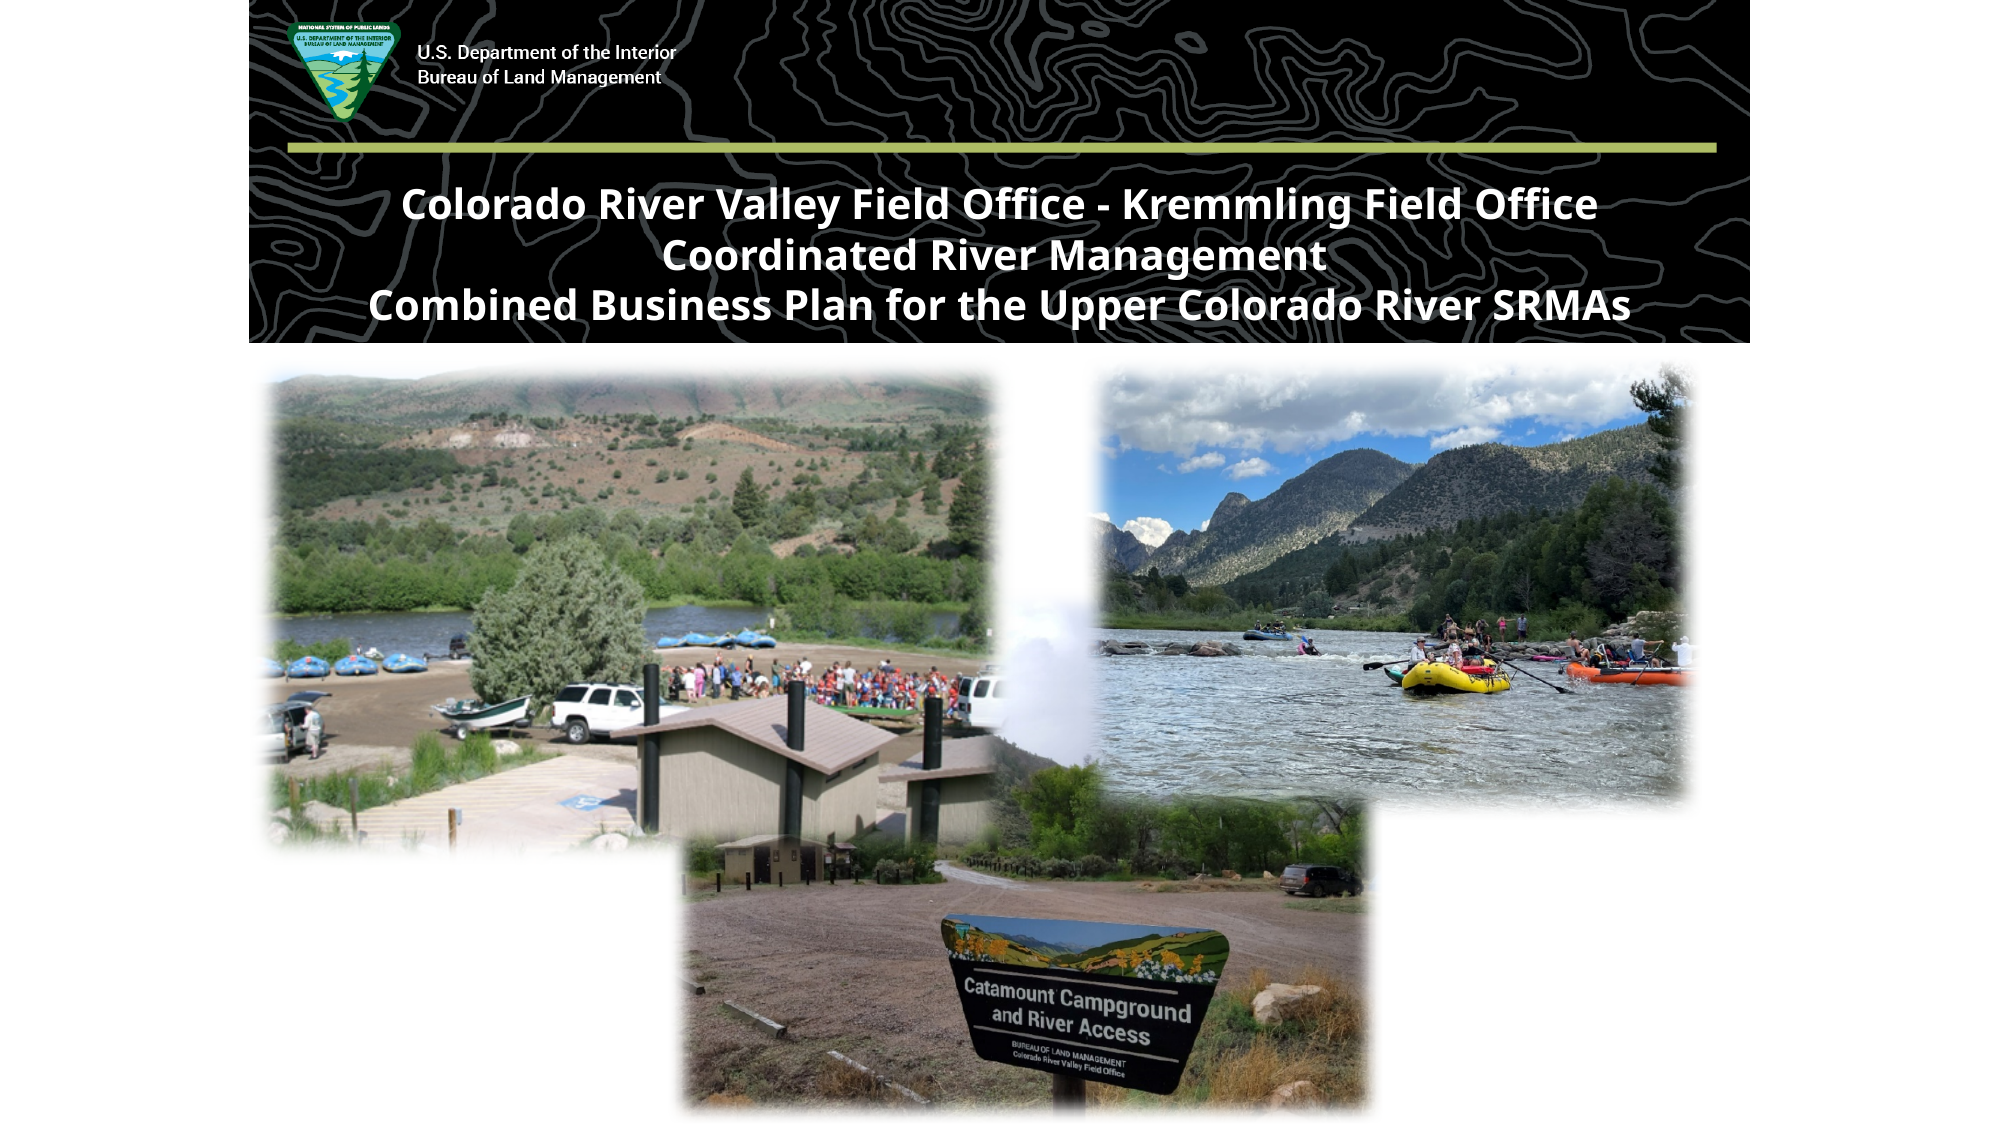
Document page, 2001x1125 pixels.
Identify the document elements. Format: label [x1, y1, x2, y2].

picture [249, 0, 1751, 1125]
